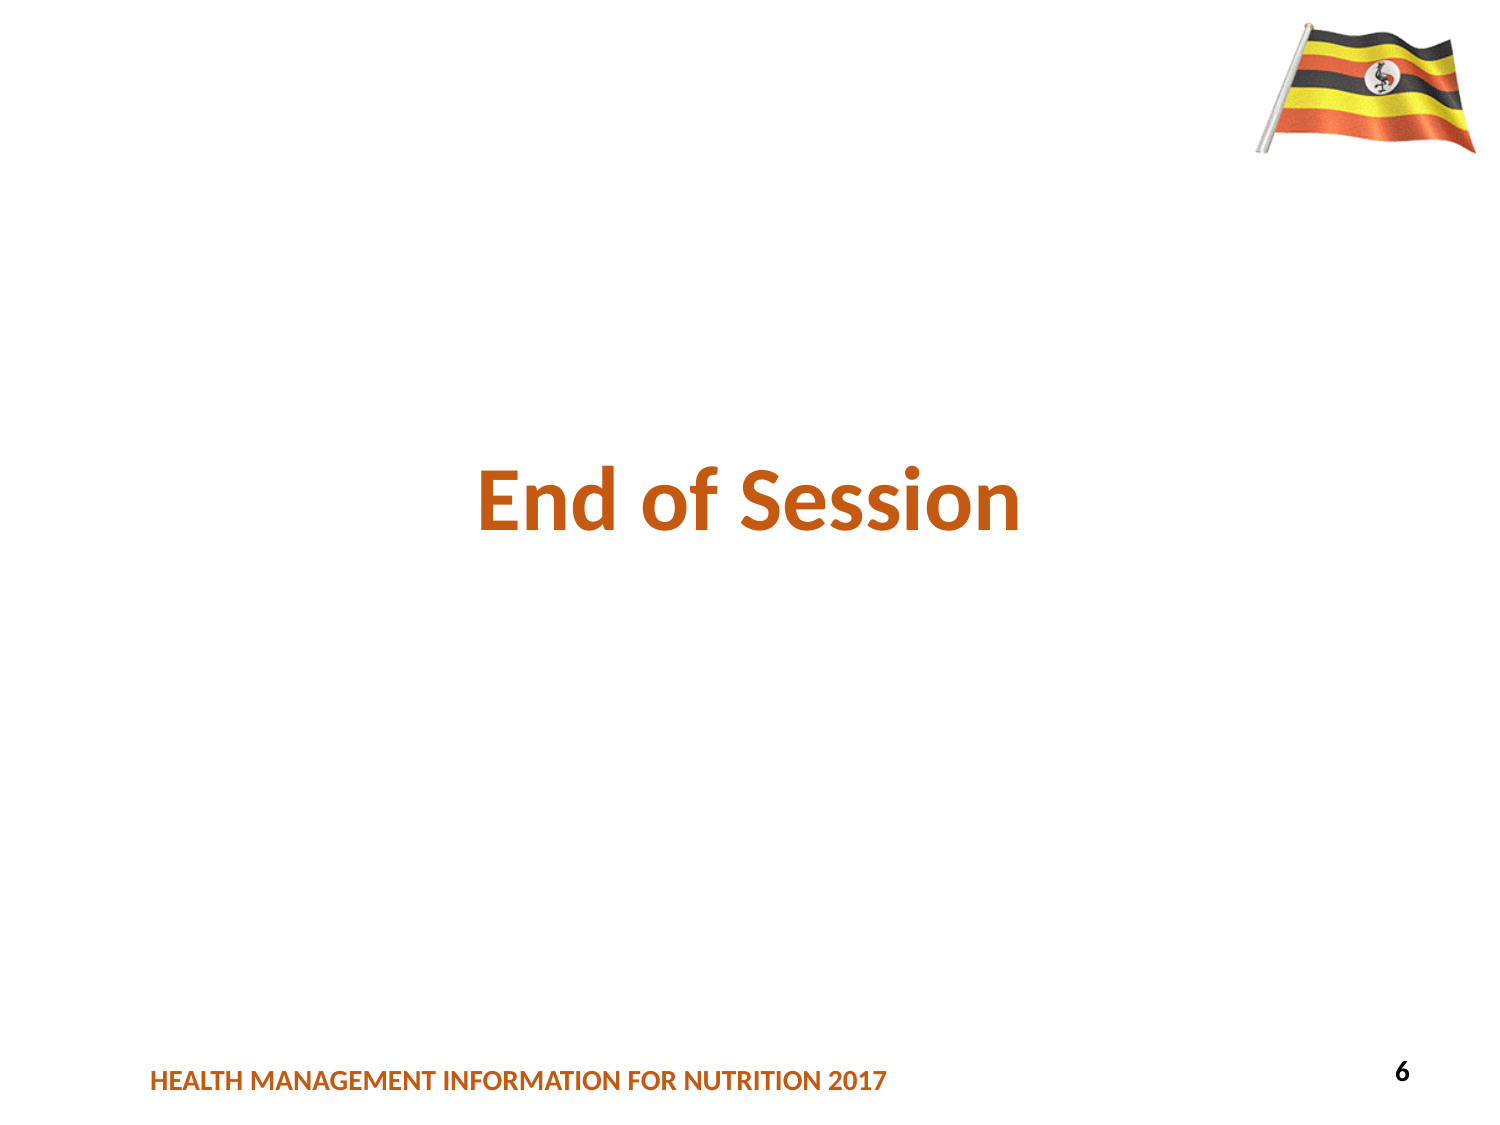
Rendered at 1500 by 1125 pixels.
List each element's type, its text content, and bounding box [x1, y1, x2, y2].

picture [1253, 19, 1500, 156]
title End of Session [0, 399, 1500, 588]
text_box 6 [1074, 1040, 1425, 1100]
